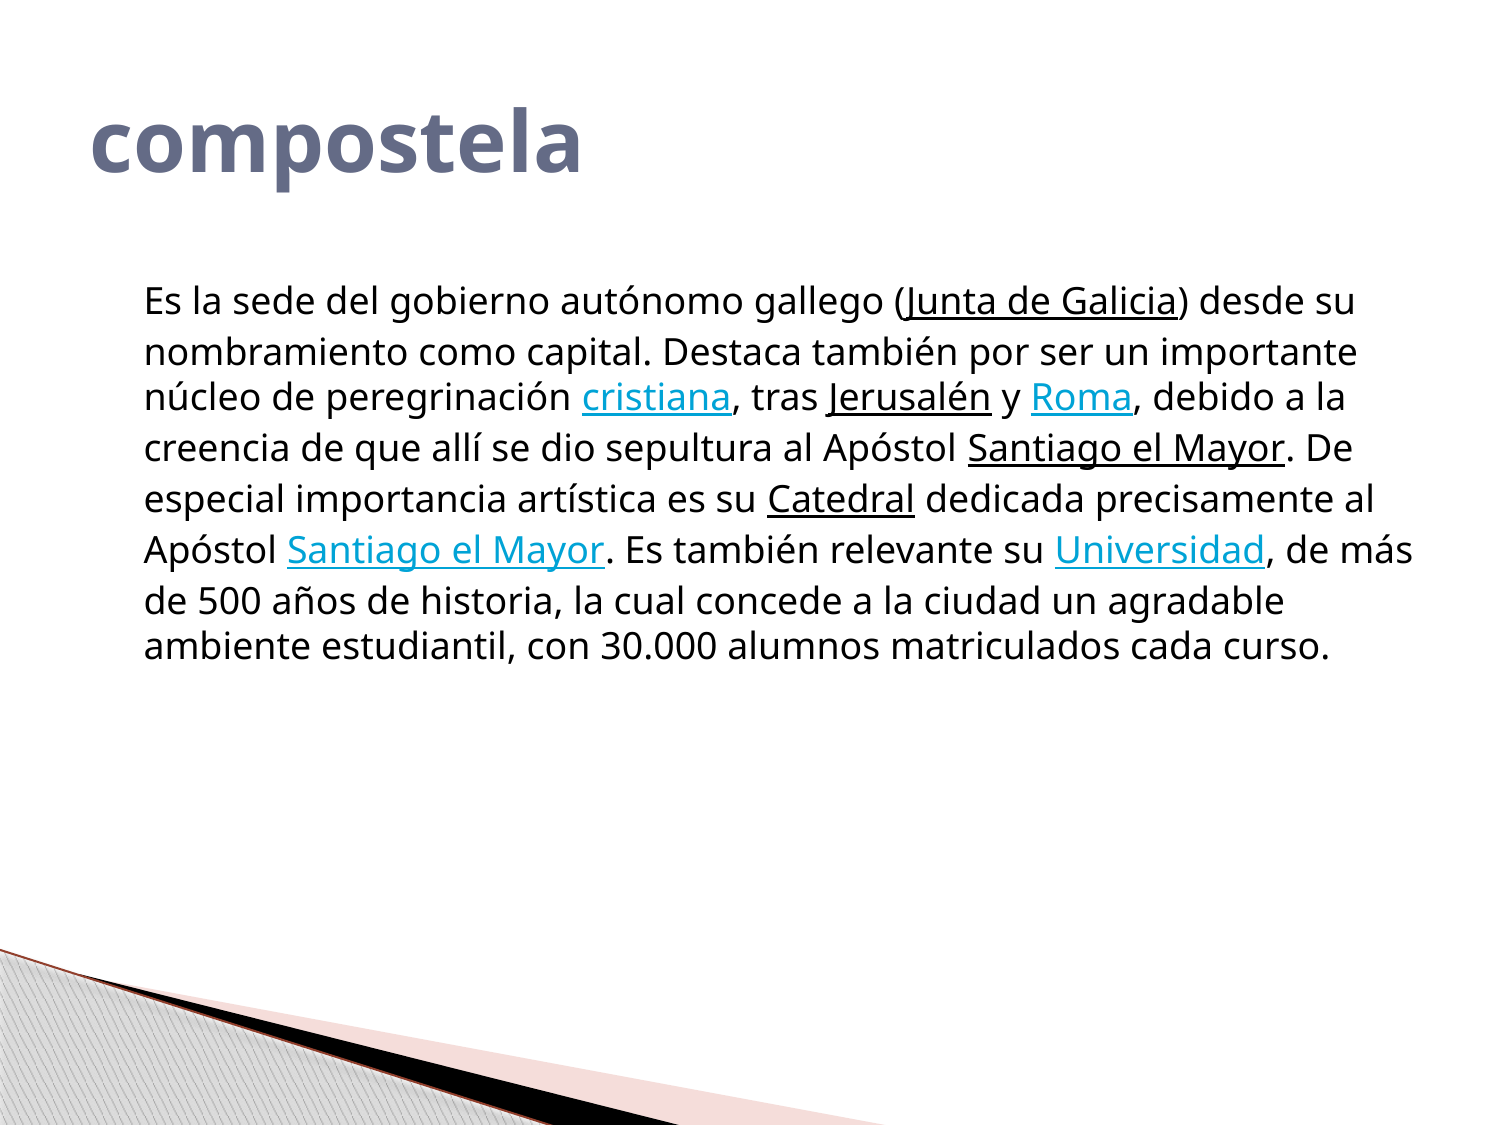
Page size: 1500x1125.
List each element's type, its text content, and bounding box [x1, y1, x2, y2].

text_box Es la sede del gobierno autónomo gallego (Junta de Galicia) desde su nombramiento como capital. Destaca también por ser un importante núcleo de peregrinación cristiana, tras Jerusalén y Roma, debido a la creencia de que allí se dio sepultura al Apóstol Santiago el Mayor. De especial importancia artística es su Catedral dedicada precisamente al Apóstol Santiago el Mayor. Es también relevante su Universidad, de más de 500 años de historia, la cual concede a la ciudad un agradable ambiente estudiantil, con 30.000 alumnos matriculados cada curso. [128, 269, 1454, 675]
title compostela [75, 45, 1425, 233]
